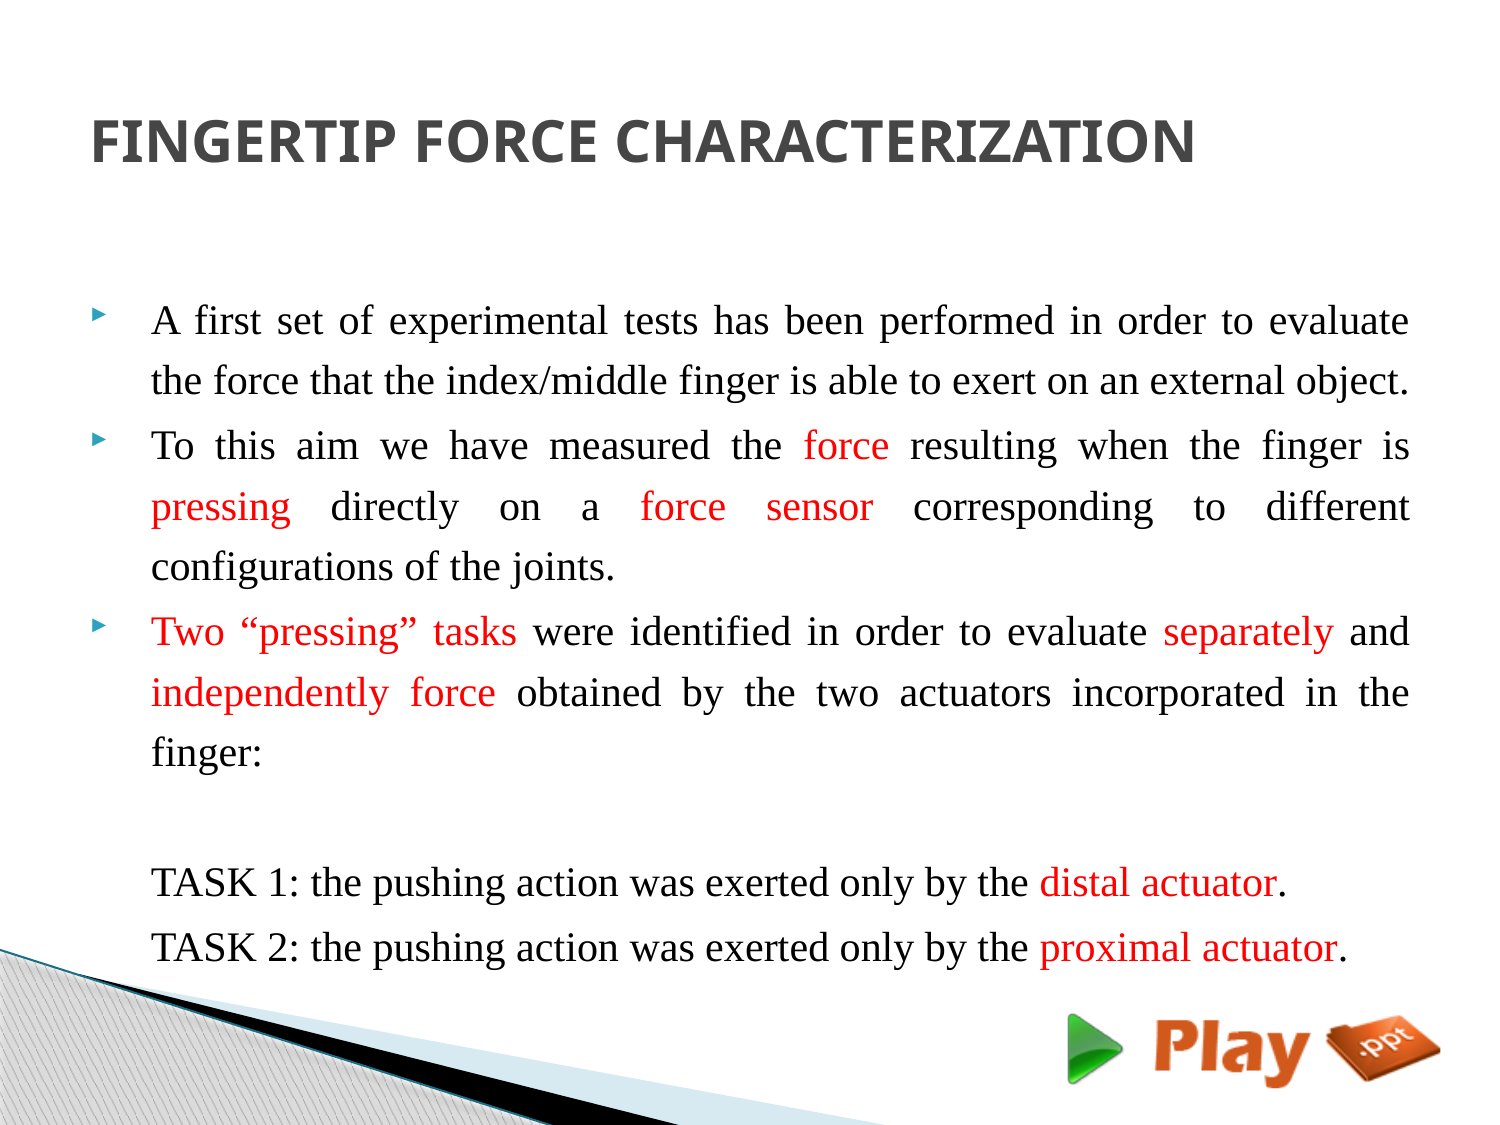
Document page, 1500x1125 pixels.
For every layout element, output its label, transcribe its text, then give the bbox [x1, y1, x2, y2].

picture [1037, 999, 1471, 1097]
title FINGERTIP FORCE CHARACTERIZATION [75, 45, 1425, 233]
list A first set of experimental tests has been performed in order to evaluate the force that the index/middle finger is able to exert on an external object. To this aim we have measured the force resulting when the finger is pressing directly on a force sensor corresponding to different configurations of the joints. Two “pressing” tasks were identified in order to evaluate separately and independently force obtained by the two actuators incorporated in the finger: TASK 1: the pushing action was exerted only by the distal actuator. TASK 2: the pushing action was exerted only by the proximal actuator. [75, 275, 1425, 1030]
